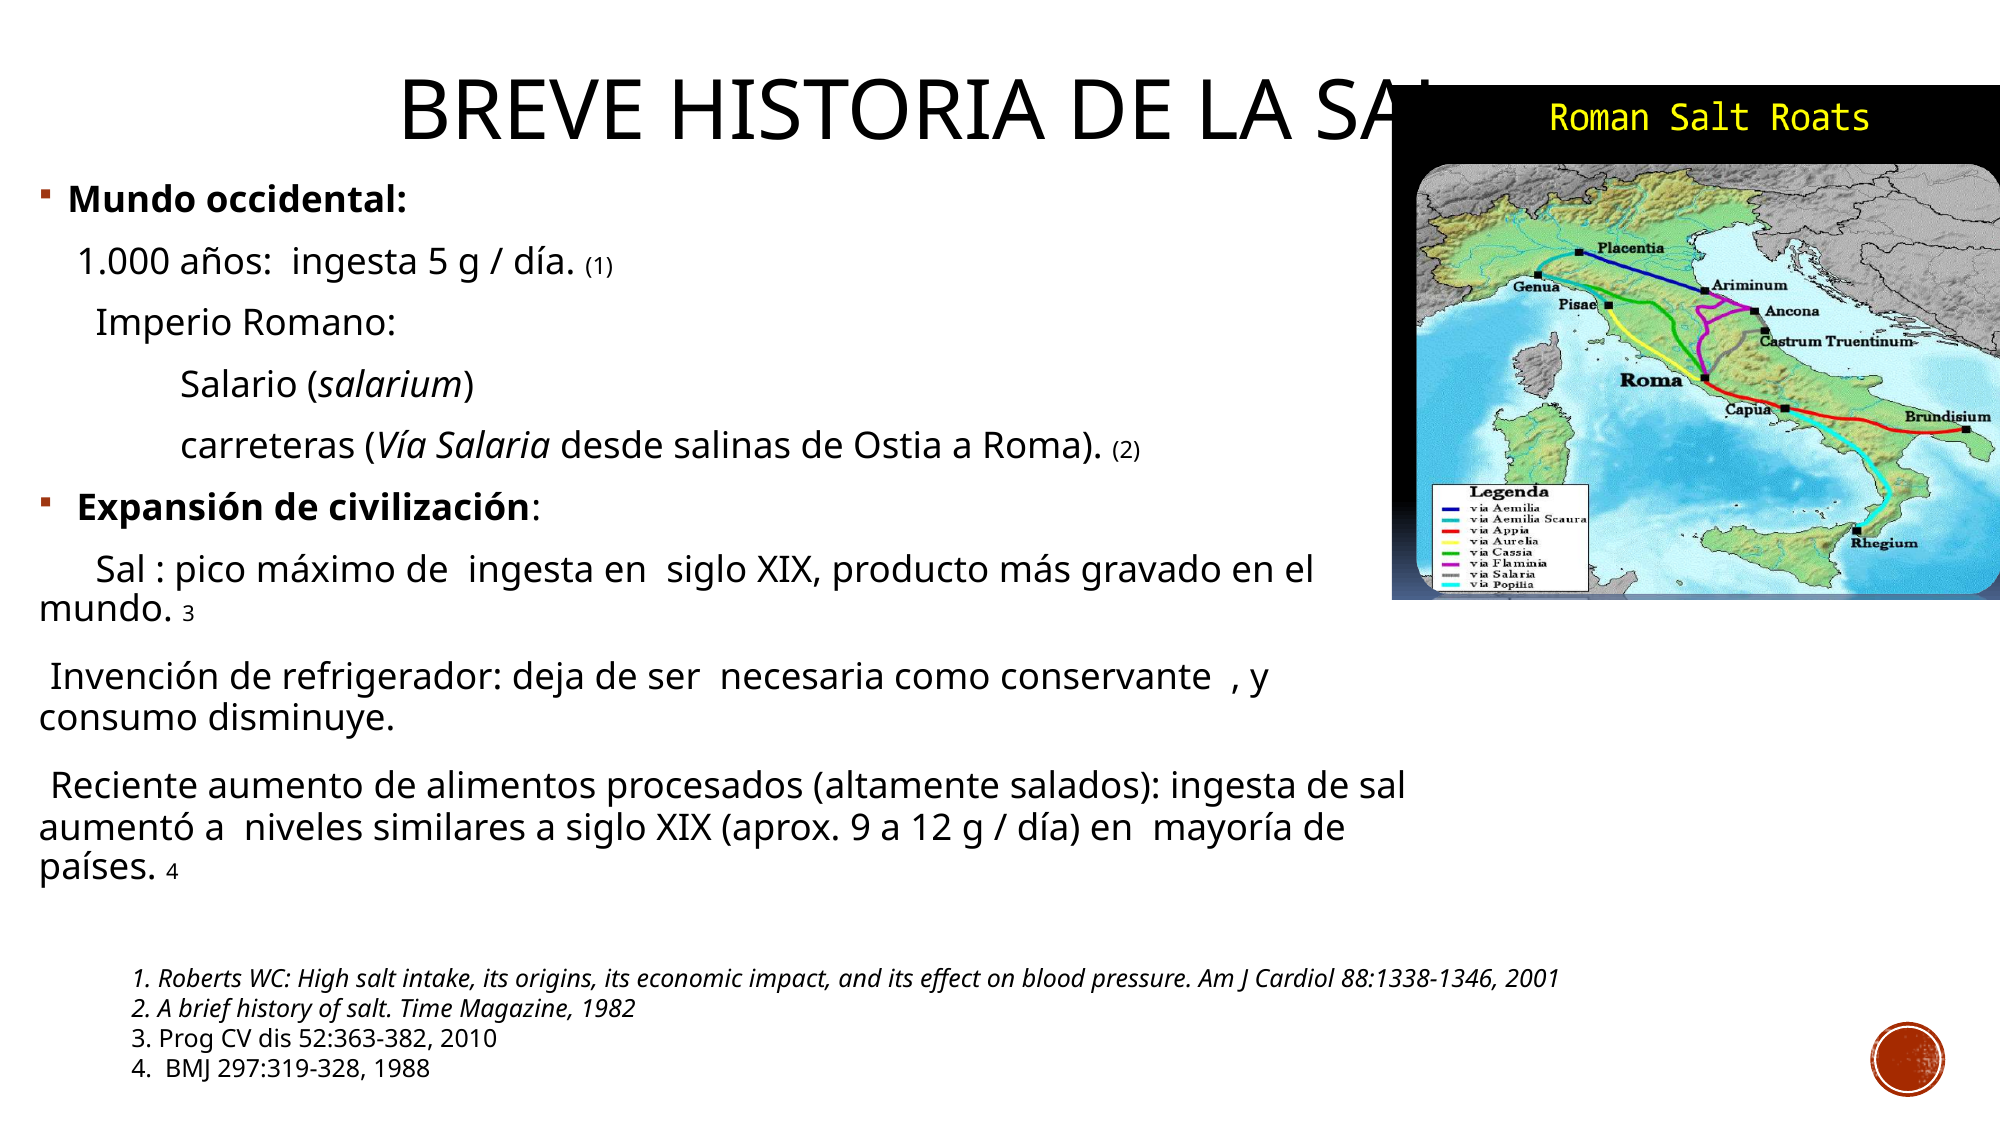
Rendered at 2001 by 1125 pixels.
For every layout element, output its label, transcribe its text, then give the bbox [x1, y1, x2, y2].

picture [1392, 85, 2000, 599]
title Breve historia de la sal [102, 0, 1753, 173]
list Mundo occidental: 1.000 años: ingesta 5 g / día. (1) Imperio Romano: Salario (salarium) carreteras (Vía Salaria desde salinas de Ostia a Roma). (2) Expansión de civilización: Sal : pico máximo de ingesta en siglo XIX, producto más gravado en el mundo. 3 Invención de refrigerador: deja de ser necesaria como conservante , y consumo disminuye. Reciente aumento de alimentos procesados (​​altamente salados): ingesta de sal aumentó a niveles similares a siglo XIX (aprox. 9 a 12 g / día) en mayoría de países. 4 [23, 173, 1433, 902]
text_box 1. Roberts WC: High salt intake, its origins, its economic impact, and its effect on blood pressure. Am J Cardiol 88:1338-1346, 2001 2. A brief history of salt. Time Magazine, 1982 3. Prog CV dis 52:363-382, 2010 4. BMJ 297:319-328, 1988 [116, 955, 1712, 1125]
